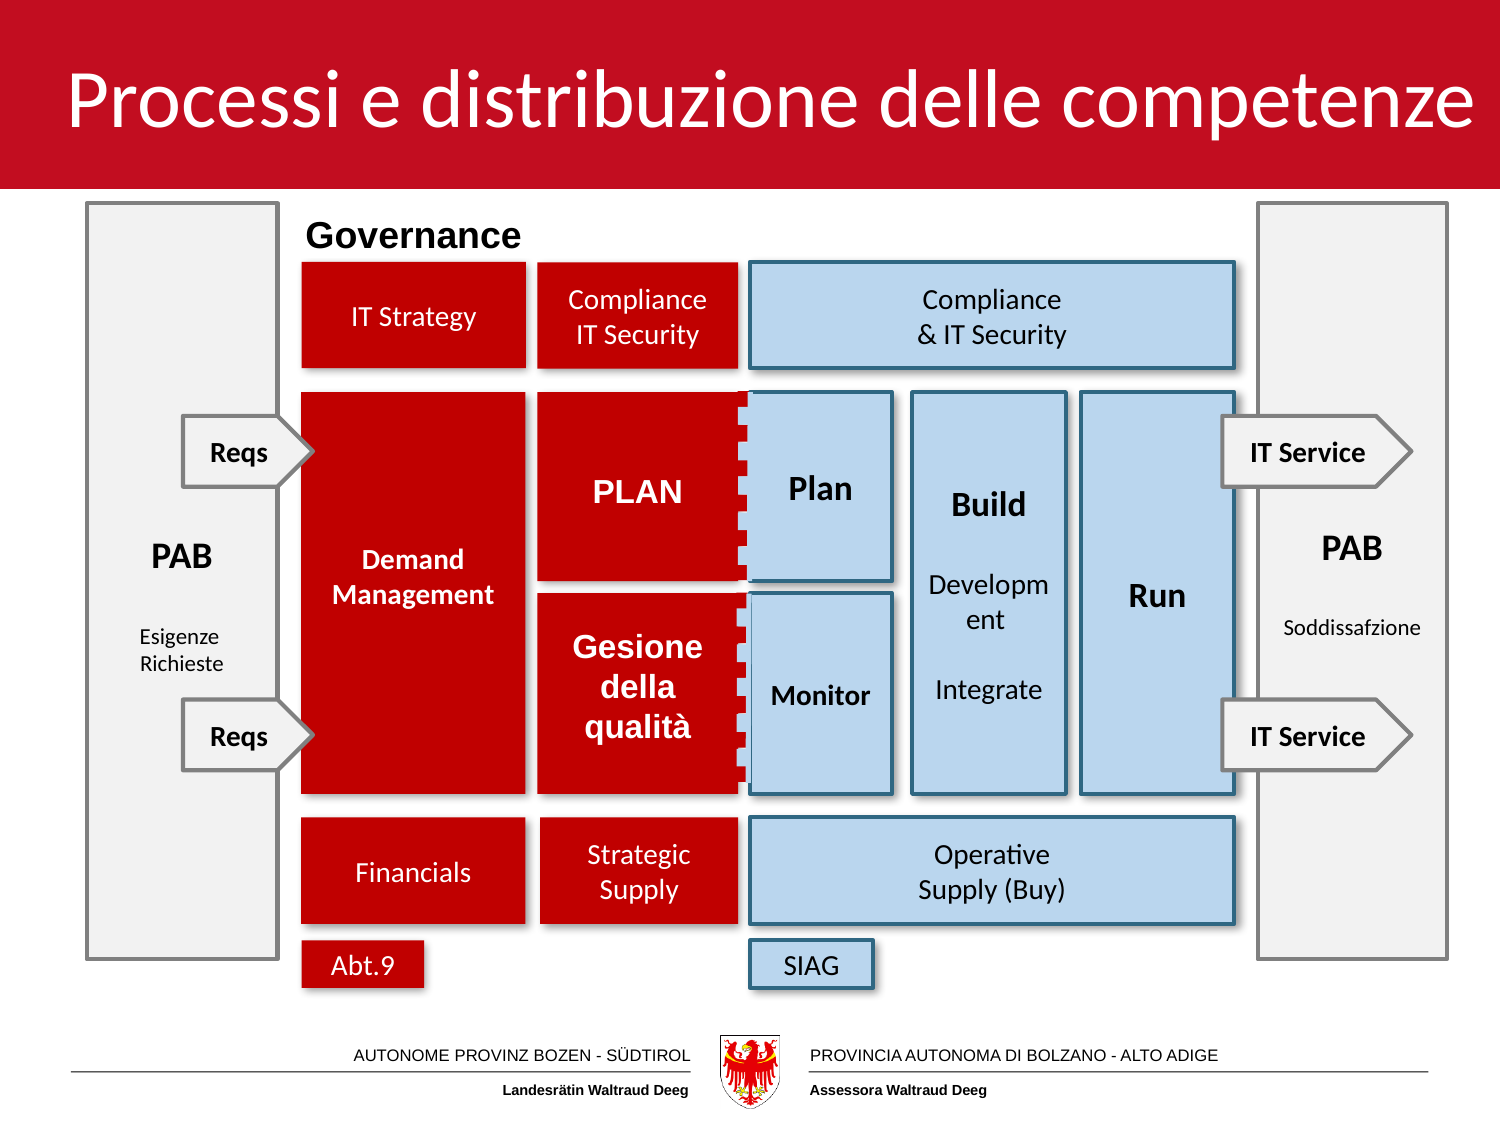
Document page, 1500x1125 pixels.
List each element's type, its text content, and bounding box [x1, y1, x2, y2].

text_box Strategic Supply [538, 815, 740, 926]
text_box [647, 681, 838, 695]
text_box Run [1079, 390, 1236, 796]
text_box Abt.9 [299, 938, 426, 990]
text_box Reqs [180, 697, 316, 773]
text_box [649, 480, 839, 494]
text_box Financials [299, 815, 528, 926]
text_box [535, 591, 740, 796]
text_box PAB Esigenze Richieste [85, 201, 280, 961]
picture [720, 1035, 780, 1109]
text_box IT Strategy [299, 260, 528, 370]
text_box Build Development Integrate [910, 390, 1068, 796]
text_box Compliance & IT Security [748, 260, 1236, 370]
text_box Operative Supply (Buy) [748, 815, 1236, 926]
text_box Demand Management [299, 390, 528, 796]
text_box PAB Soddissafzione [1256, 201, 1449, 961]
text_box IT Service [1220, 697, 1414, 773]
text_box PLAN [577, 463, 698, 518]
text_box SIAG [748, 938, 875, 990]
text_box [535, 390, 740, 583]
text_box Reqs [180, 413, 316, 489]
text_box Gesione della qualità [537, 618, 736, 753]
text_box Compliance IT Security [536, 260, 740, 371]
title Processi e distribuzione delle competenze [0, 0, 1500, 189]
text_box Governance [290, 203, 537, 264]
text_box Plan [748, 390, 894, 583]
text_box Monitor [748, 591, 894, 796]
text_box IT Service [1220, 413, 1414, 489]
